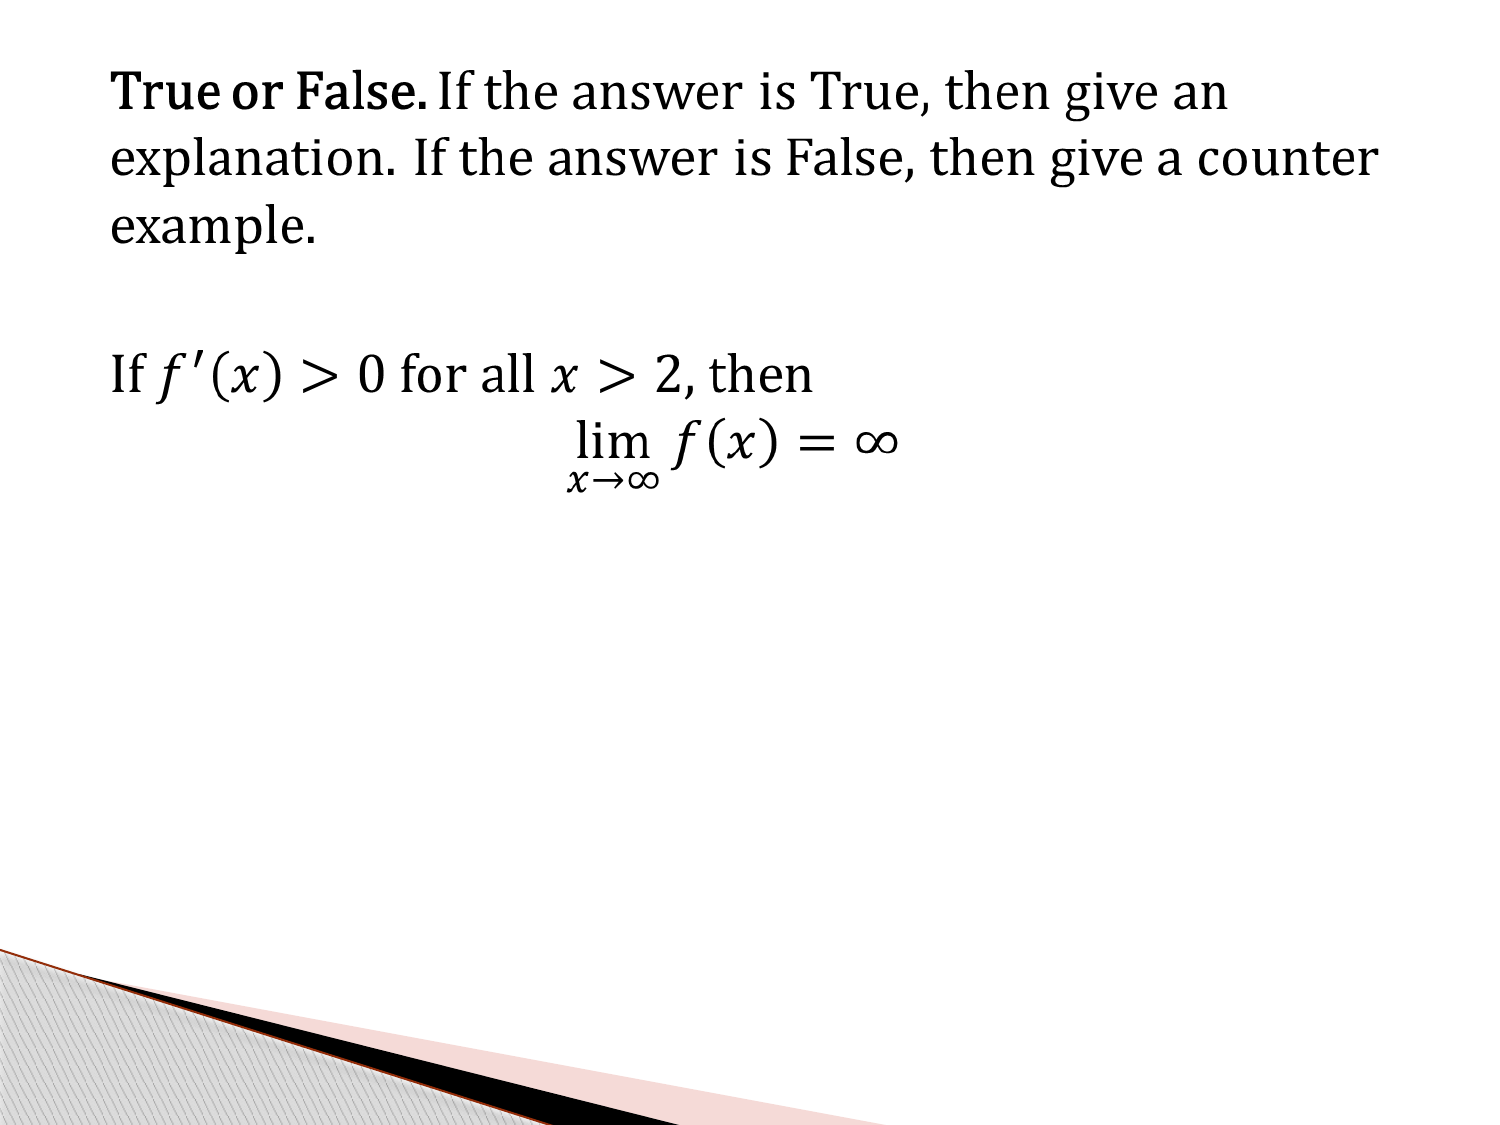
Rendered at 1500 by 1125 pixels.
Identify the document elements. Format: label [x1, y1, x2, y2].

list [75, 37, 1425, 973]
